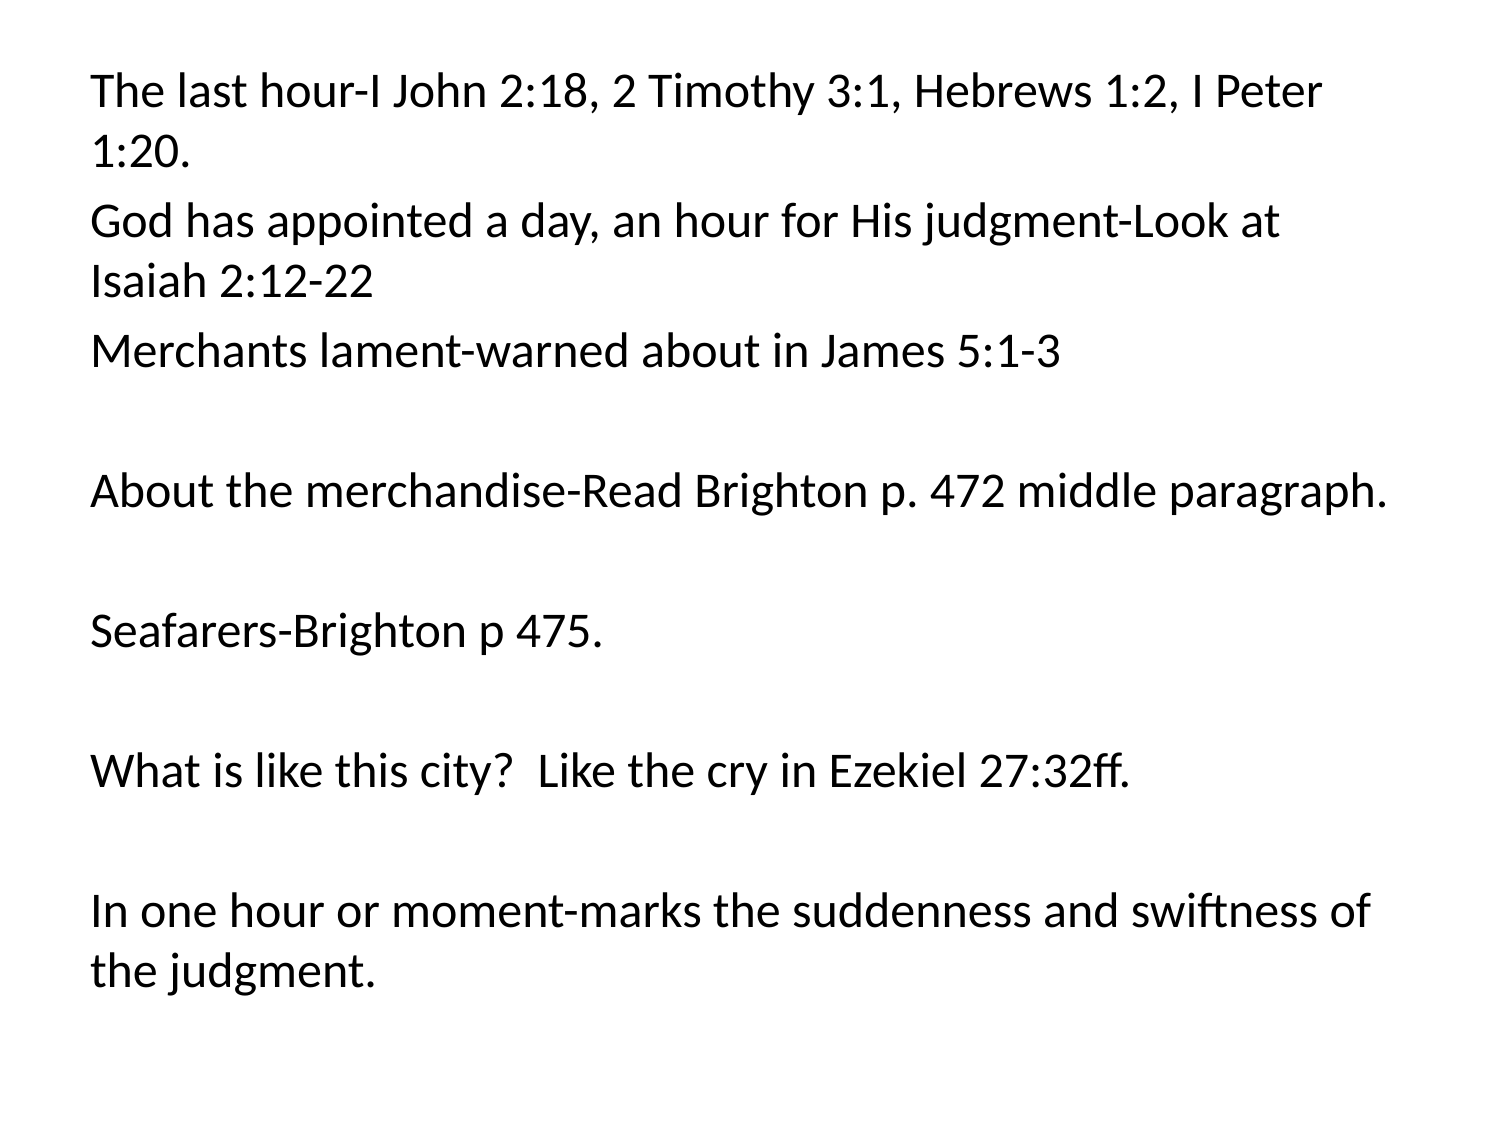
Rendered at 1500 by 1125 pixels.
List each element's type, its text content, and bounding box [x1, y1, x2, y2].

list The last hour-I John 2:18, 2 Timothy 3:1, Hebrews 1:2, I Peter 1:20. God has appointed a day, an hour for His judgment-Look at Isaiah 2:12-22 Merchants lament-warned about in James 5:1-3 About the merchandise-Read Brighton p. 472 middle paragraph. Seafarers-Brighton p 475. What is like this city? Like the cry in Ezekiel 27:32ff. In one hour or moment-marks the suddenness and swiftness of the judgment. [75, 50, 1425, 1005]
